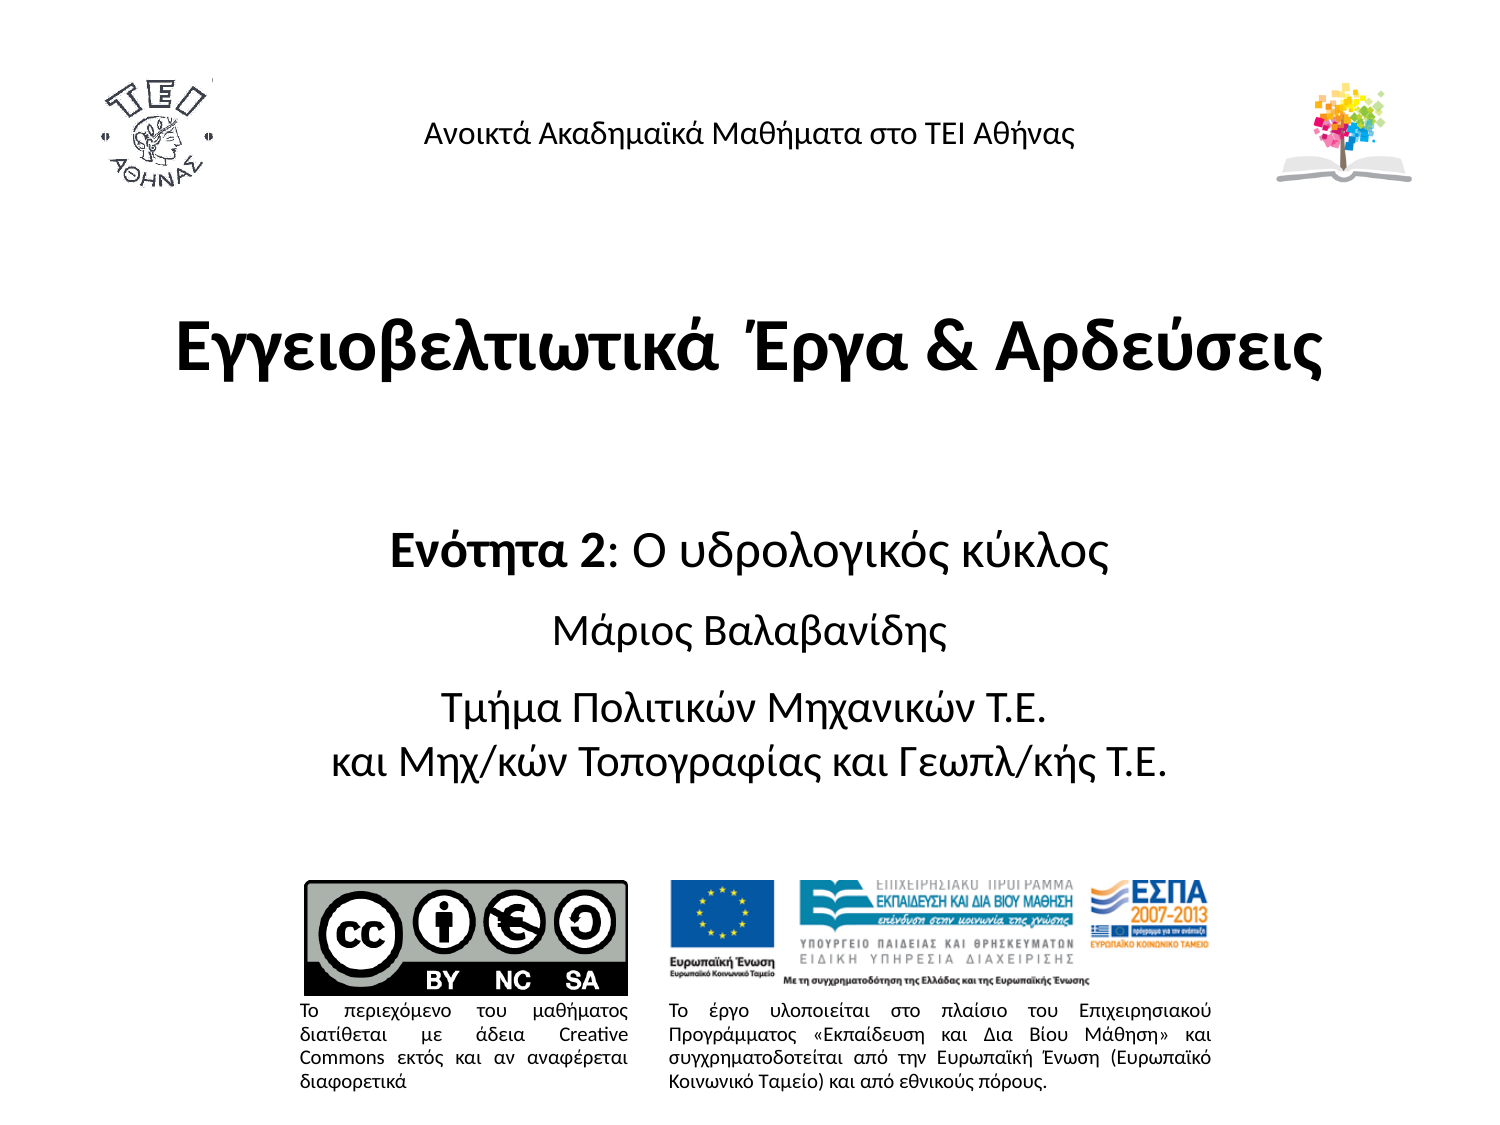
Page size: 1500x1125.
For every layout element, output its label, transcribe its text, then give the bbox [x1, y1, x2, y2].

picture [1273, 77, 1414, 185]
table_header Το έργο υλοποιείται στο πλαίσιο του Επιχειρησιακού Προγράμματος «Εκπαίδευση και Δια Βίου Μάθηση» και συγχρηματοδοτείται από την Ευρωπαϊκή Ένωση (Ευρωπαϊκό Κοινωνικό Ταμείο) και από εθνικούς πόρους. [640, 999, 1223, 1125]
text_box Ανοικτά Ακαδημαϊκά Μαθήματα στο ΤΕΙ Αθήνας [217, 103, 1268, 159]
table_header Το περιεχόμενο του μαθήματος διατίθεται με άδεια Creative Commons εκτός και αν αναφέρεται διαφορετικά [289, 999, 640, 1125]
picture [100, 77, 213, 193]
subtitle Ενότητα 2: Ο υδρολογικός κύκλος Μάριος Βαλαβανίδης Τμήμα Πολιτικών Μηχανικών Τ.Ε. και Μηχ/κών Τοπογραφίας και Γεωπλ/κής Τ.Ε. [224, 507, 1275, 796]
picture [663, 880, 1214, 996]
picture [303, 880, 628, 996]
title Εγγειοβελτιωτικά Έργα & Αρδεύσεις [112, 219, 1388, 461]
